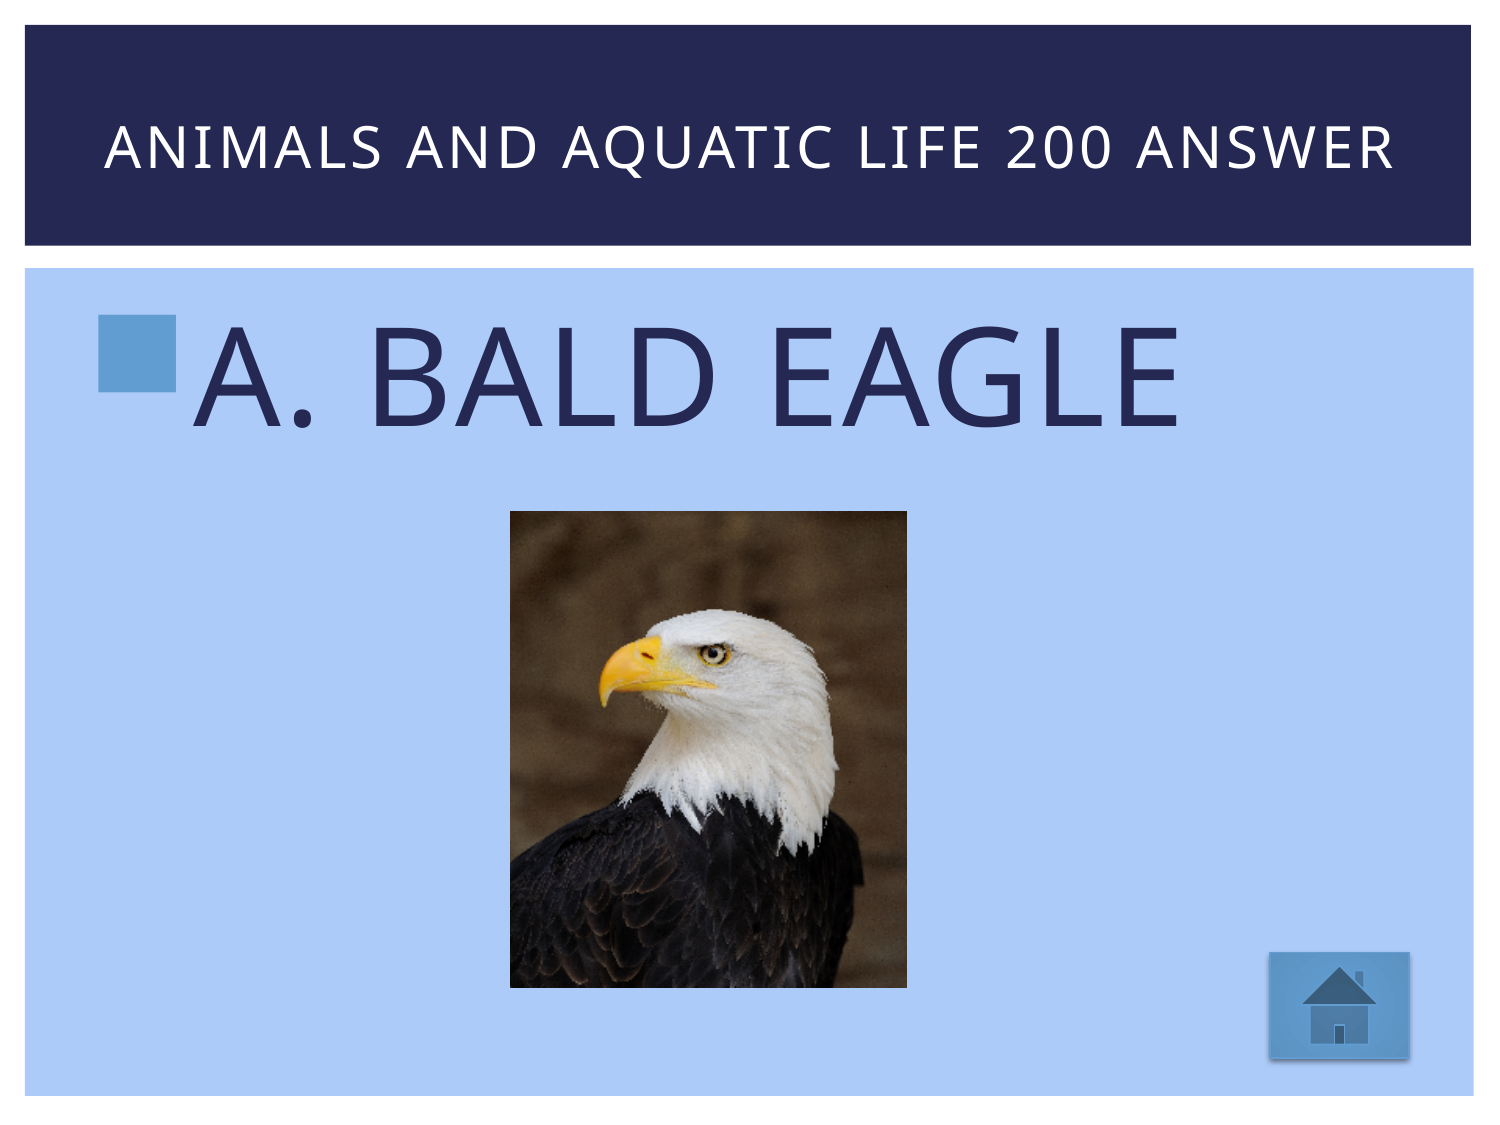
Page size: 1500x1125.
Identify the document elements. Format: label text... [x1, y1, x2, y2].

title Animals and aquatic life 200 ANSWER [62, 58, 1438, 232]
list A. BALD EAGLE [62, 281, 1442, 1005]
picture [509, 511, 907, 988]
text_box [1269, 952, 1410, 1059]
